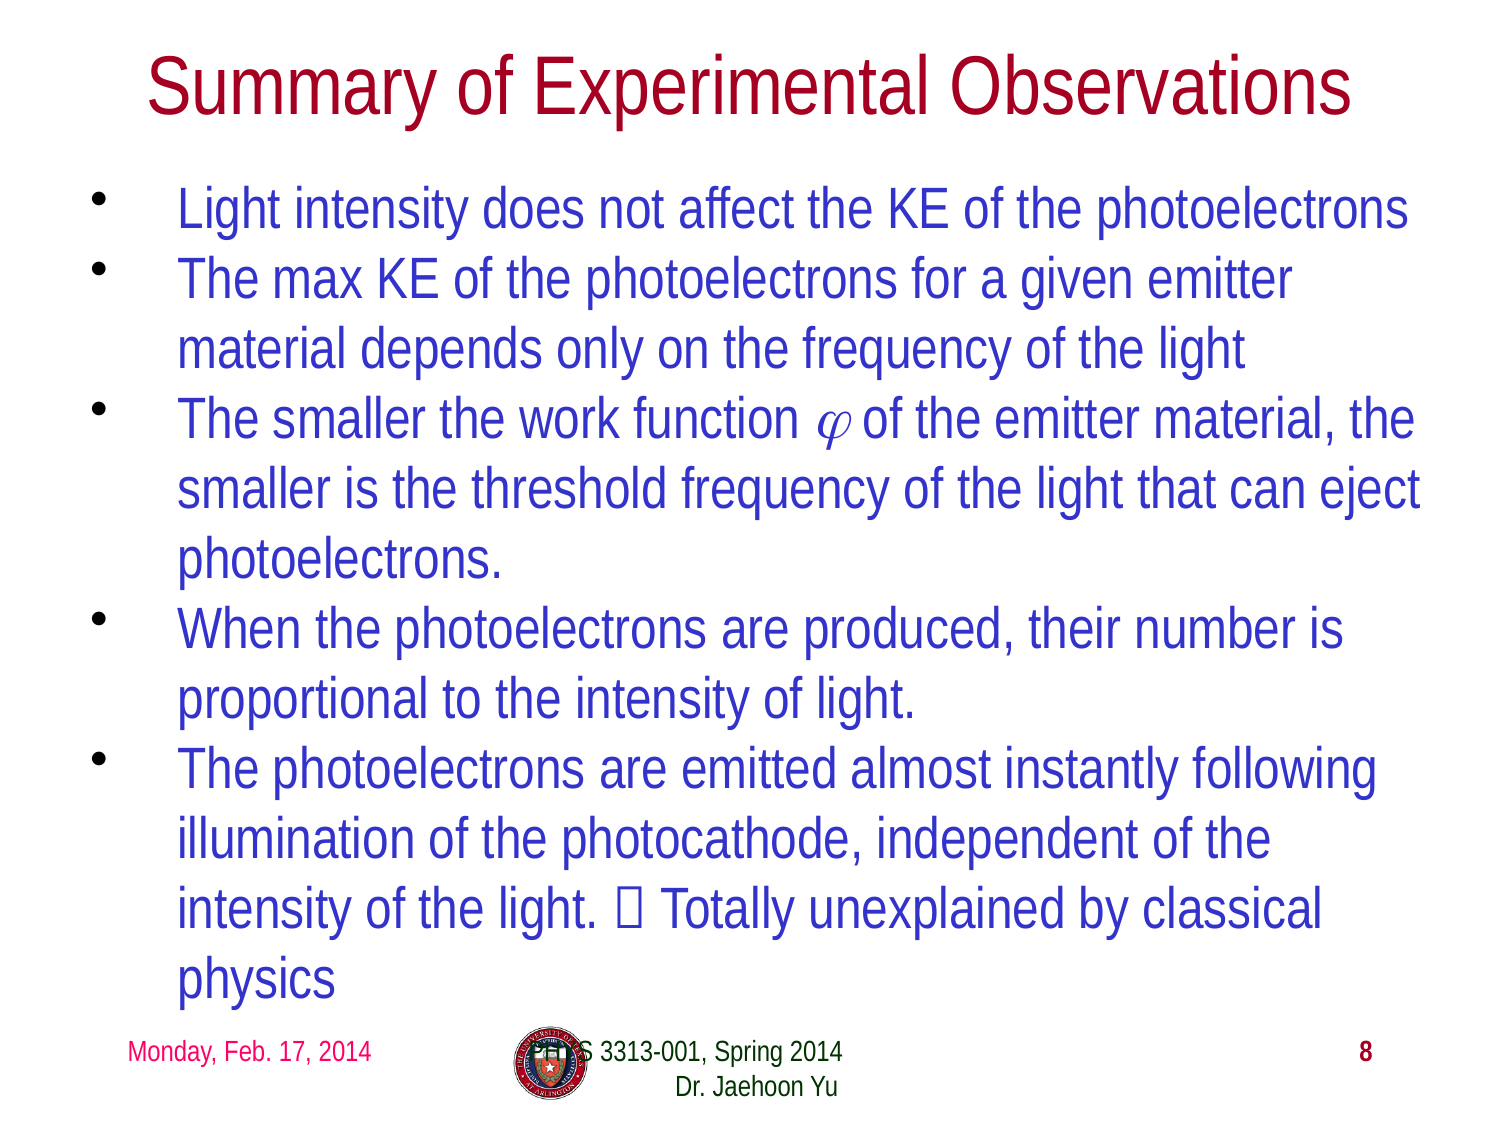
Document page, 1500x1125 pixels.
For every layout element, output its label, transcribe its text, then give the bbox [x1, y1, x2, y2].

footer PHYS 3313-001, Spring 2014 Dr. Jaehoon Yu [512, 1024, 988, 1101]
list Light intensity does not affect the KE of the photoelectrons The max KE of the photoelectrons for a given emitter material depends only on the frequency of the light The smaller the work function φ of the emitter material, the smaller is the threshold frequency of the light that can eject photoelectrons. When the photoelectrons are produced, their number is proportional to the intensity of light. The photoelectrons are emitted almost instantly following illumination of the photocathode, independent of the intensity of the light.  Totally unexplained by classical physics [74, 162, 1451, 1063]
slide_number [112, 1024, 426, 1101]
title Summary of Experimental Observations [74, 24, 1426, 138]
slide_number 8 [1074, 1024, 1388, 1101]
